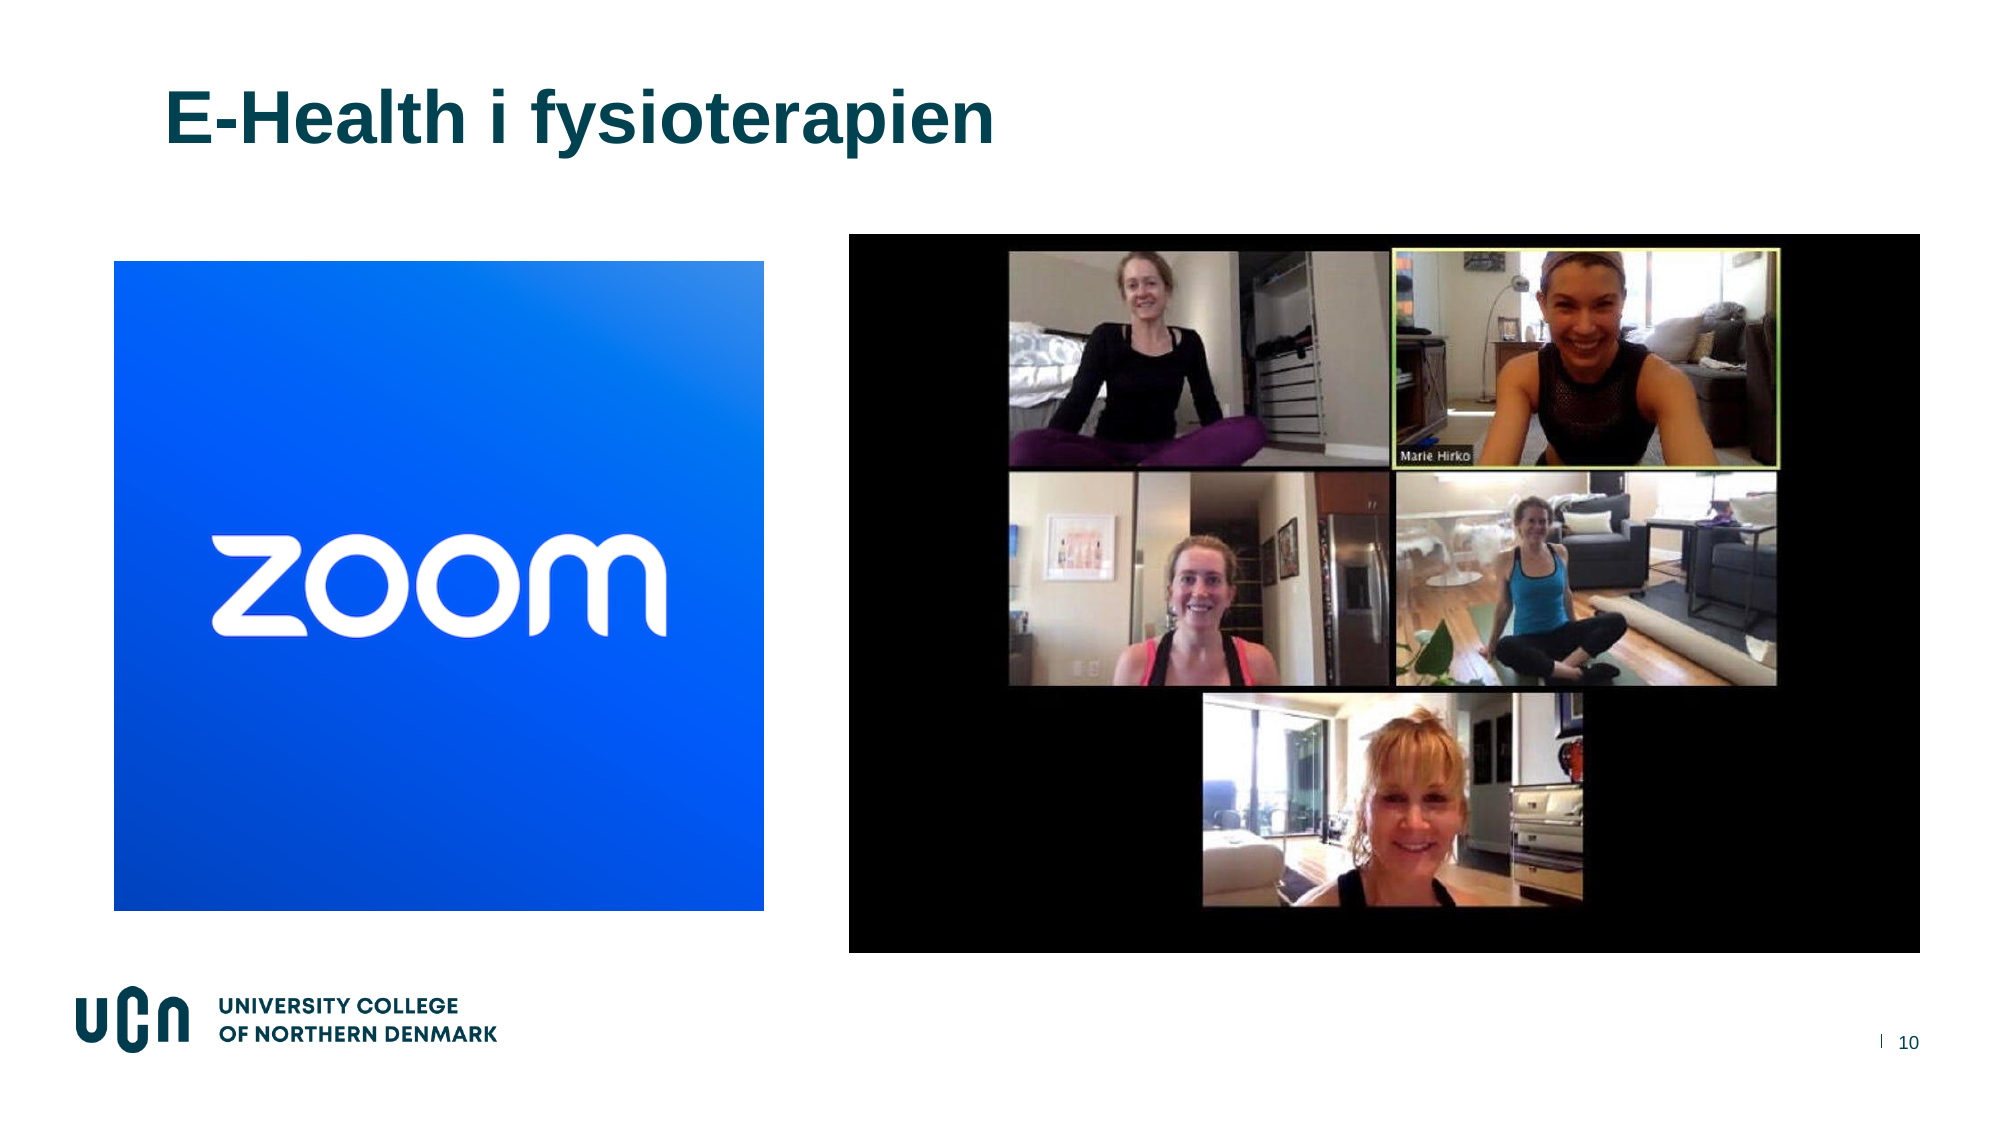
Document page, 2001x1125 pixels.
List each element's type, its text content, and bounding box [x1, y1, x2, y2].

picture [849, 234, 1920, 953]
title E-Health i fysioterapien [149, 48, 1846, 166]
picture [128, 986, 497, 1053]
picture [113, 261, 764, 912]
picture [76, 986, 127, 1053]
slide_number ‹#› [1874, 1021, 1920, 1063]
